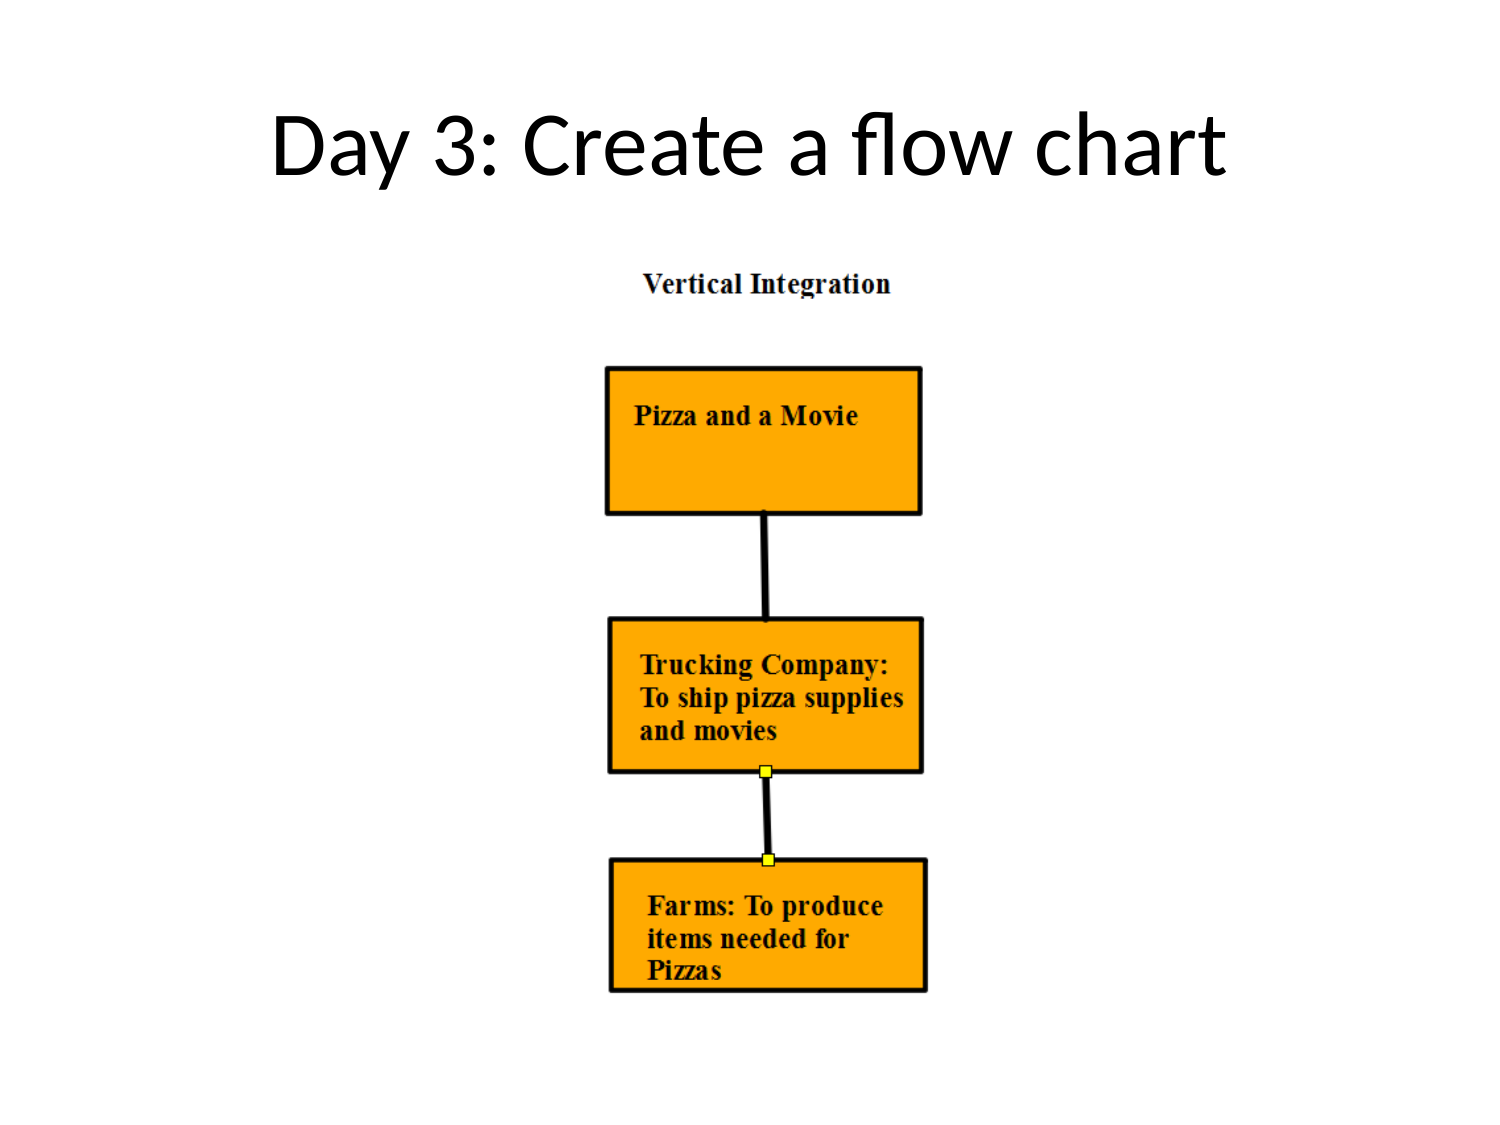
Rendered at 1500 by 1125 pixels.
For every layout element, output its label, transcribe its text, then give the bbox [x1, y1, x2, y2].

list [556, 262, 944, 1006]
title Day 3: Create a flow chart [75, 45, 1425, 233]
